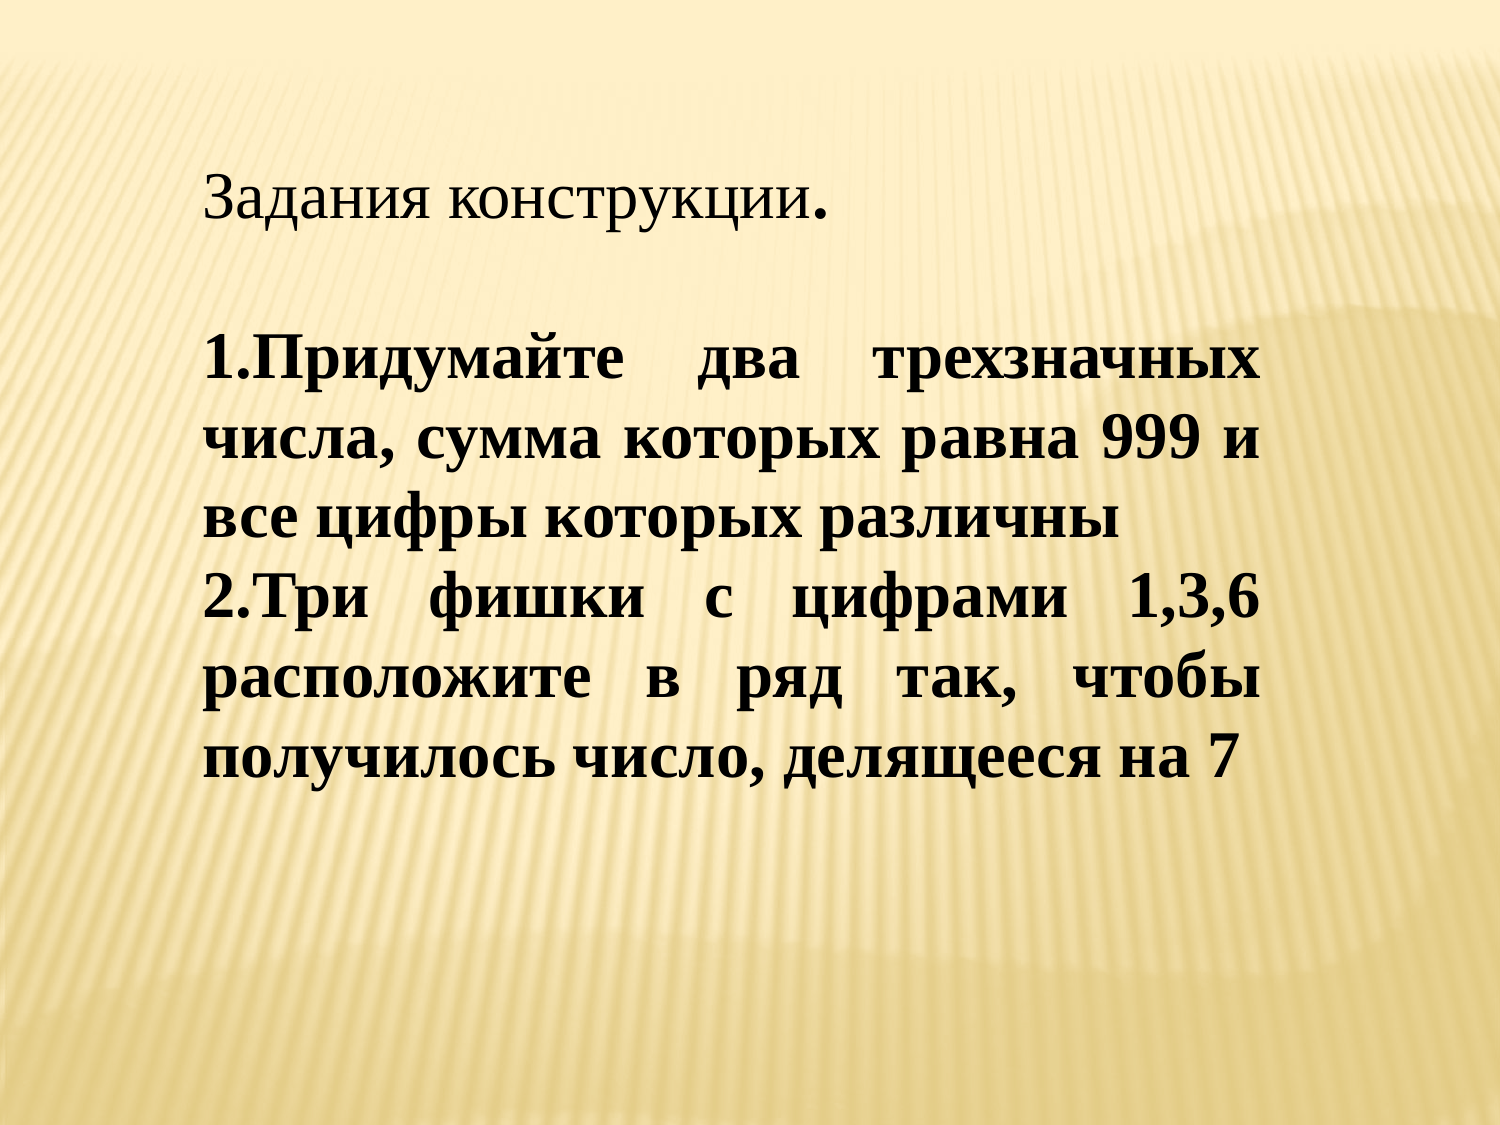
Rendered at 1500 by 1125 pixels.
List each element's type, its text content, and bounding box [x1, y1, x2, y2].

text_box Задания конструкции. 1.Придумайте два трехзначных числа, сумма которых равна 999 и все цифры которых различны 2.Три фишки с цифрами 1,3,6 расположите в ряд так, чтобы получилось число, делящееся на 7 [187, 143, 1278, 799]
